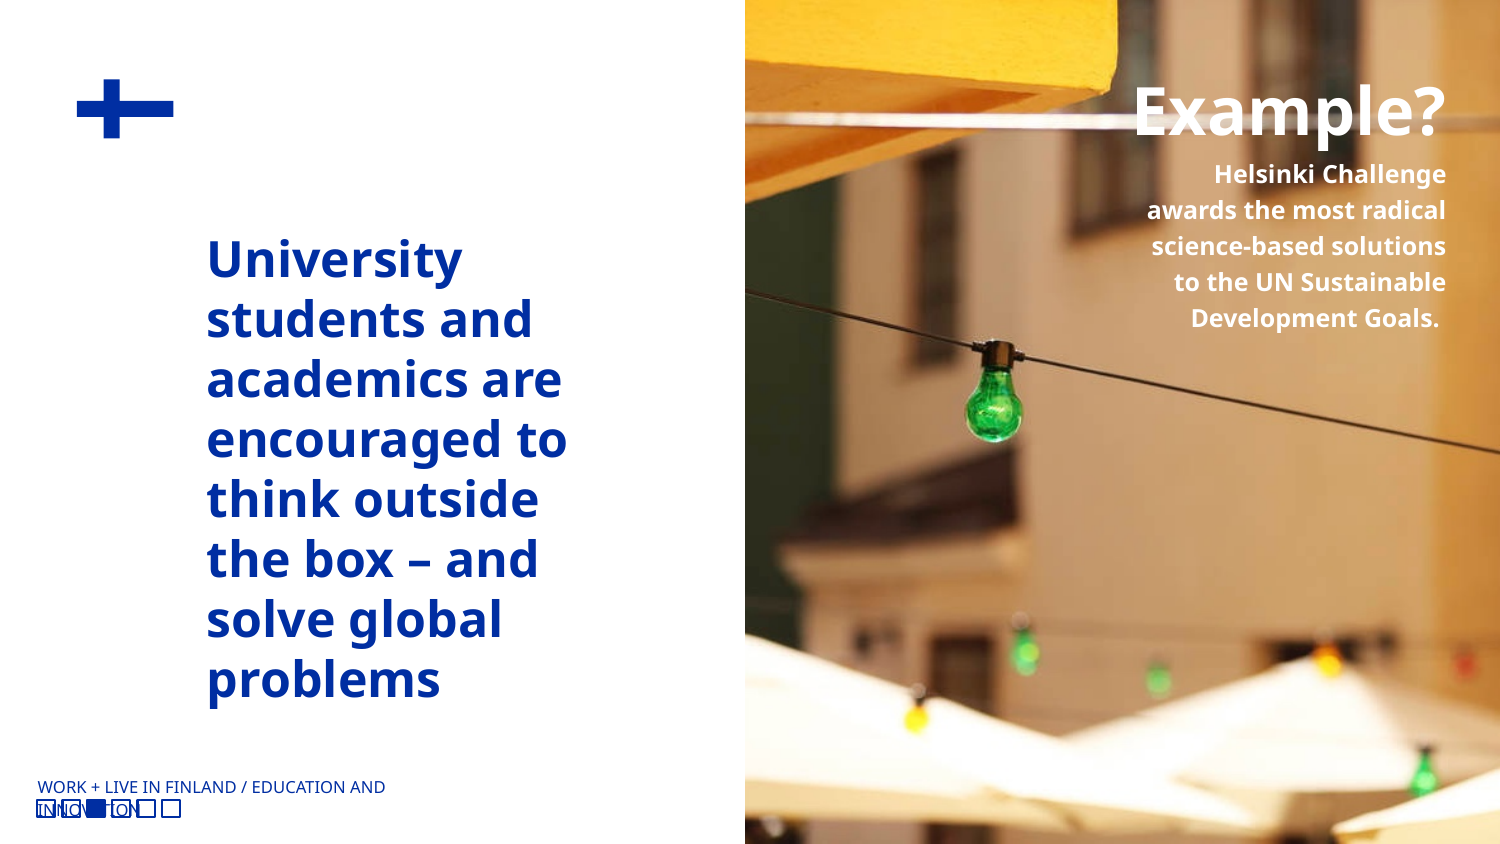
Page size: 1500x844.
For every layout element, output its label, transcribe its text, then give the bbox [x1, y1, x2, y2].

text_box [135, 798, 157, 820]
text_box [85, 798, 107, 820]
text_box [35, 798, 57, 820]
title University students and academics are encouraged to think outside the box – and solve global problems [206, 227, 632, 617]
text_box [60, 798, 82, 820]
text_box WORK + LIVE IN FINLAND / EDUCATION AND INNOVATION [37, 772, 466, 791]
picture [745, 0, 1500, 844]
text_box [110, 798, 132, 820]
text_box [160, 798, 182, 820]
